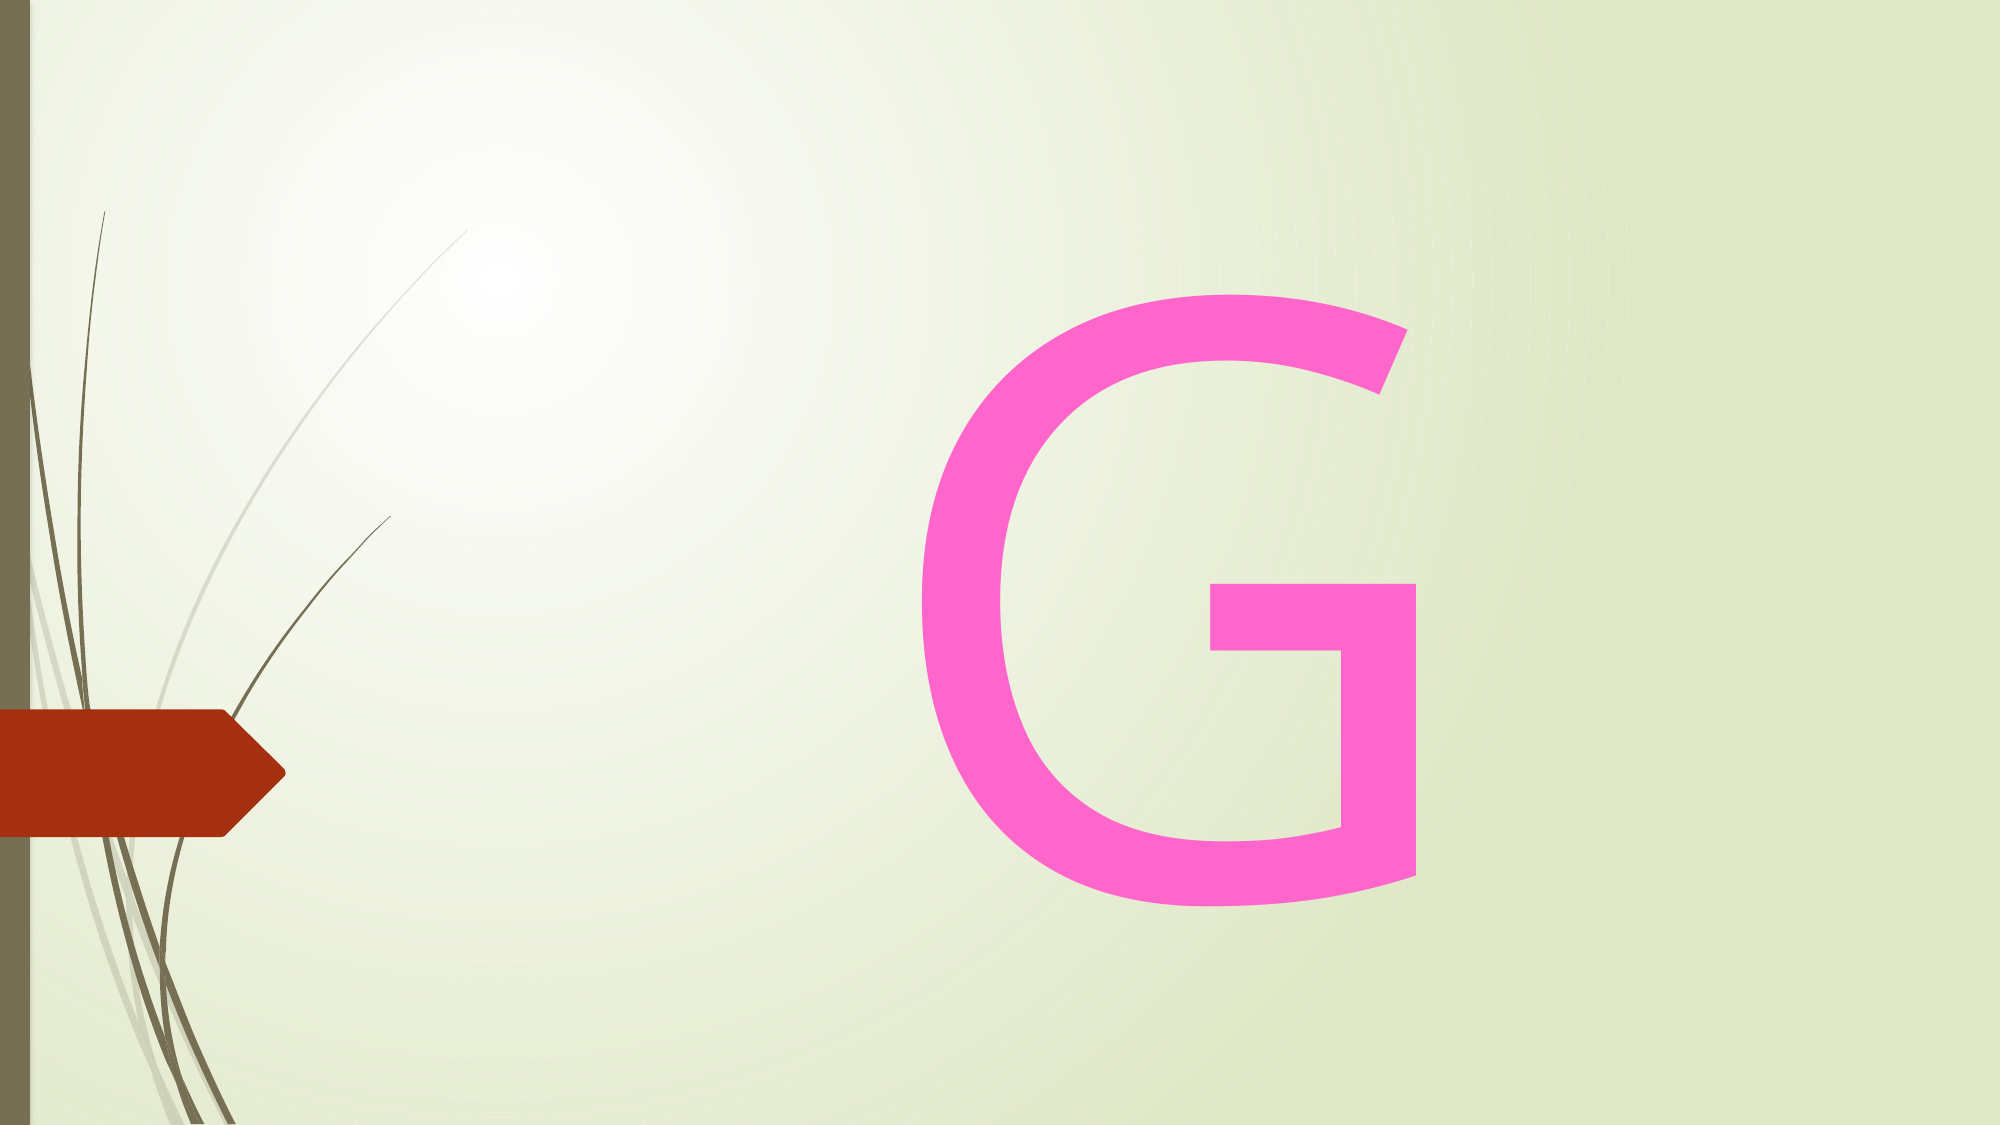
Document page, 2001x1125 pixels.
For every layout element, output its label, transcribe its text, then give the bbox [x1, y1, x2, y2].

text_box G [856, 58, 1394, 1074]
